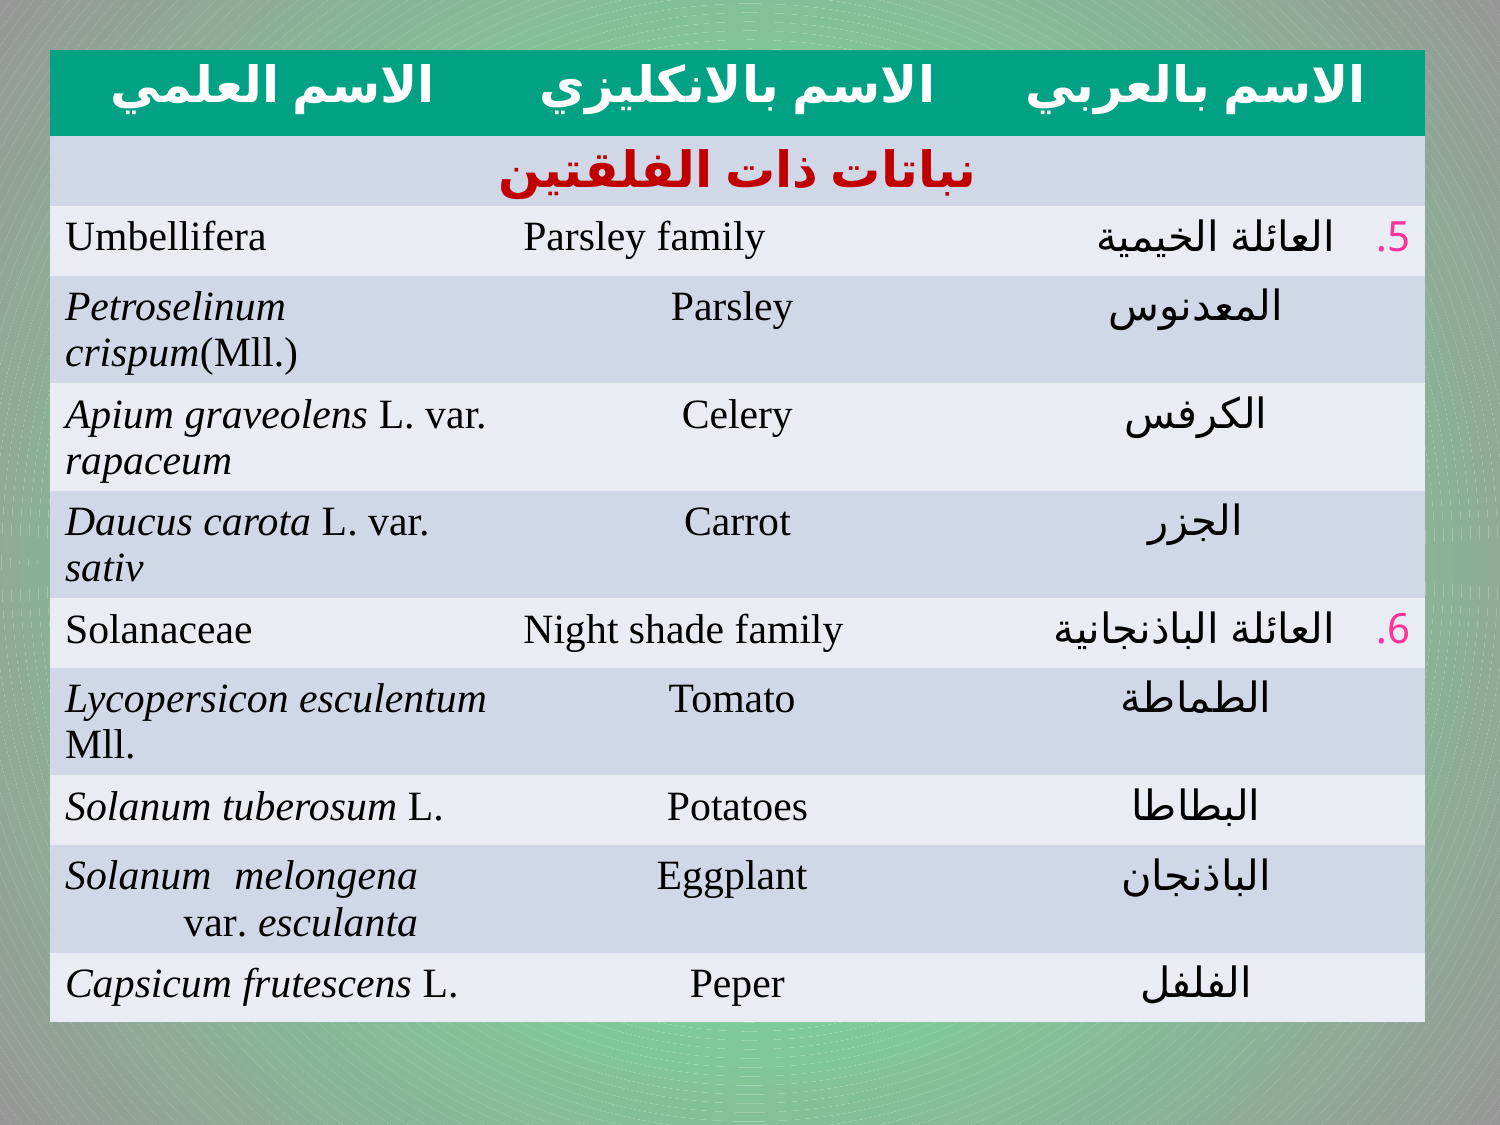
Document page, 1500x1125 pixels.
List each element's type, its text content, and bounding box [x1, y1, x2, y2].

table_cell Solanum melongena var. esculanta [50, 845, 508, 953]
table_cell Peper [508, 953, 967, 1022]
table_cell Carrot [508, 491, 967, 598]
table_cell Celery [508, 383, 967, 491]
table_cell Petroselinum crispum(Mll.) [50, 276, 508, 383]
table_cell الجزر [967, 491, 1425, 598]
table_cell Parsley family [508, 206, 967, 276]
table_cell البطاطا [967, 775, 1425, 845]
table_cell Solanum tuberosum L. [50, 775, 508, 845]
table_cell Umbellifera [50, 206, 508, 276]
table_cell نباتات ذات الفلقتين [50, 136, 1425, 206]
table_cell العائلة الخيمية [967, 206, 1425, 276]
table_cell الطماطة [967, 668, 1425, 775]
table_header الاسم العلمي [50, 50, 508, 136]
table_cell Potatoes [508, 775, 967, 845]
table_cell الباذنجان [967, 845, 1425, 953]
table_cell Eggplant [508, 845, 967, 953]
title . [75, 45, 1425, 50]
table_cell Night shade family [508, 598, 967, 668]
table_cell Tomato [508, 668, 967, 775]
table_cell Daucus carota L. var. sativ [50, 491, 508, 598]
table_header الاسم بالعربي [967, 50, 1425, 136]
table_cell Solanaceae [50, 598, 508, 668]
table_cell Apium graveolens L. var. rapaceum [50, 383, 508, 491]
table_cell العائلة الباذنجانية [967, 598, 1425, 668]
table_cell Capsicum frutescens L. [50, 953, 508, 1022]
table_header الاسم بالانكليزي [508, 50, 967, 136]
table_cell Lycopersicon esculentum Mll. [50, 668, 508, 775]
table_cell الفلفل [967, 953, 1425, 1022]
table_cell Parsley [508, 276, 967, 383]
table_cell المعدنوس [967, 276, 1425, 383]
table_cell الكرفس [967, 383, 1425, 491]
